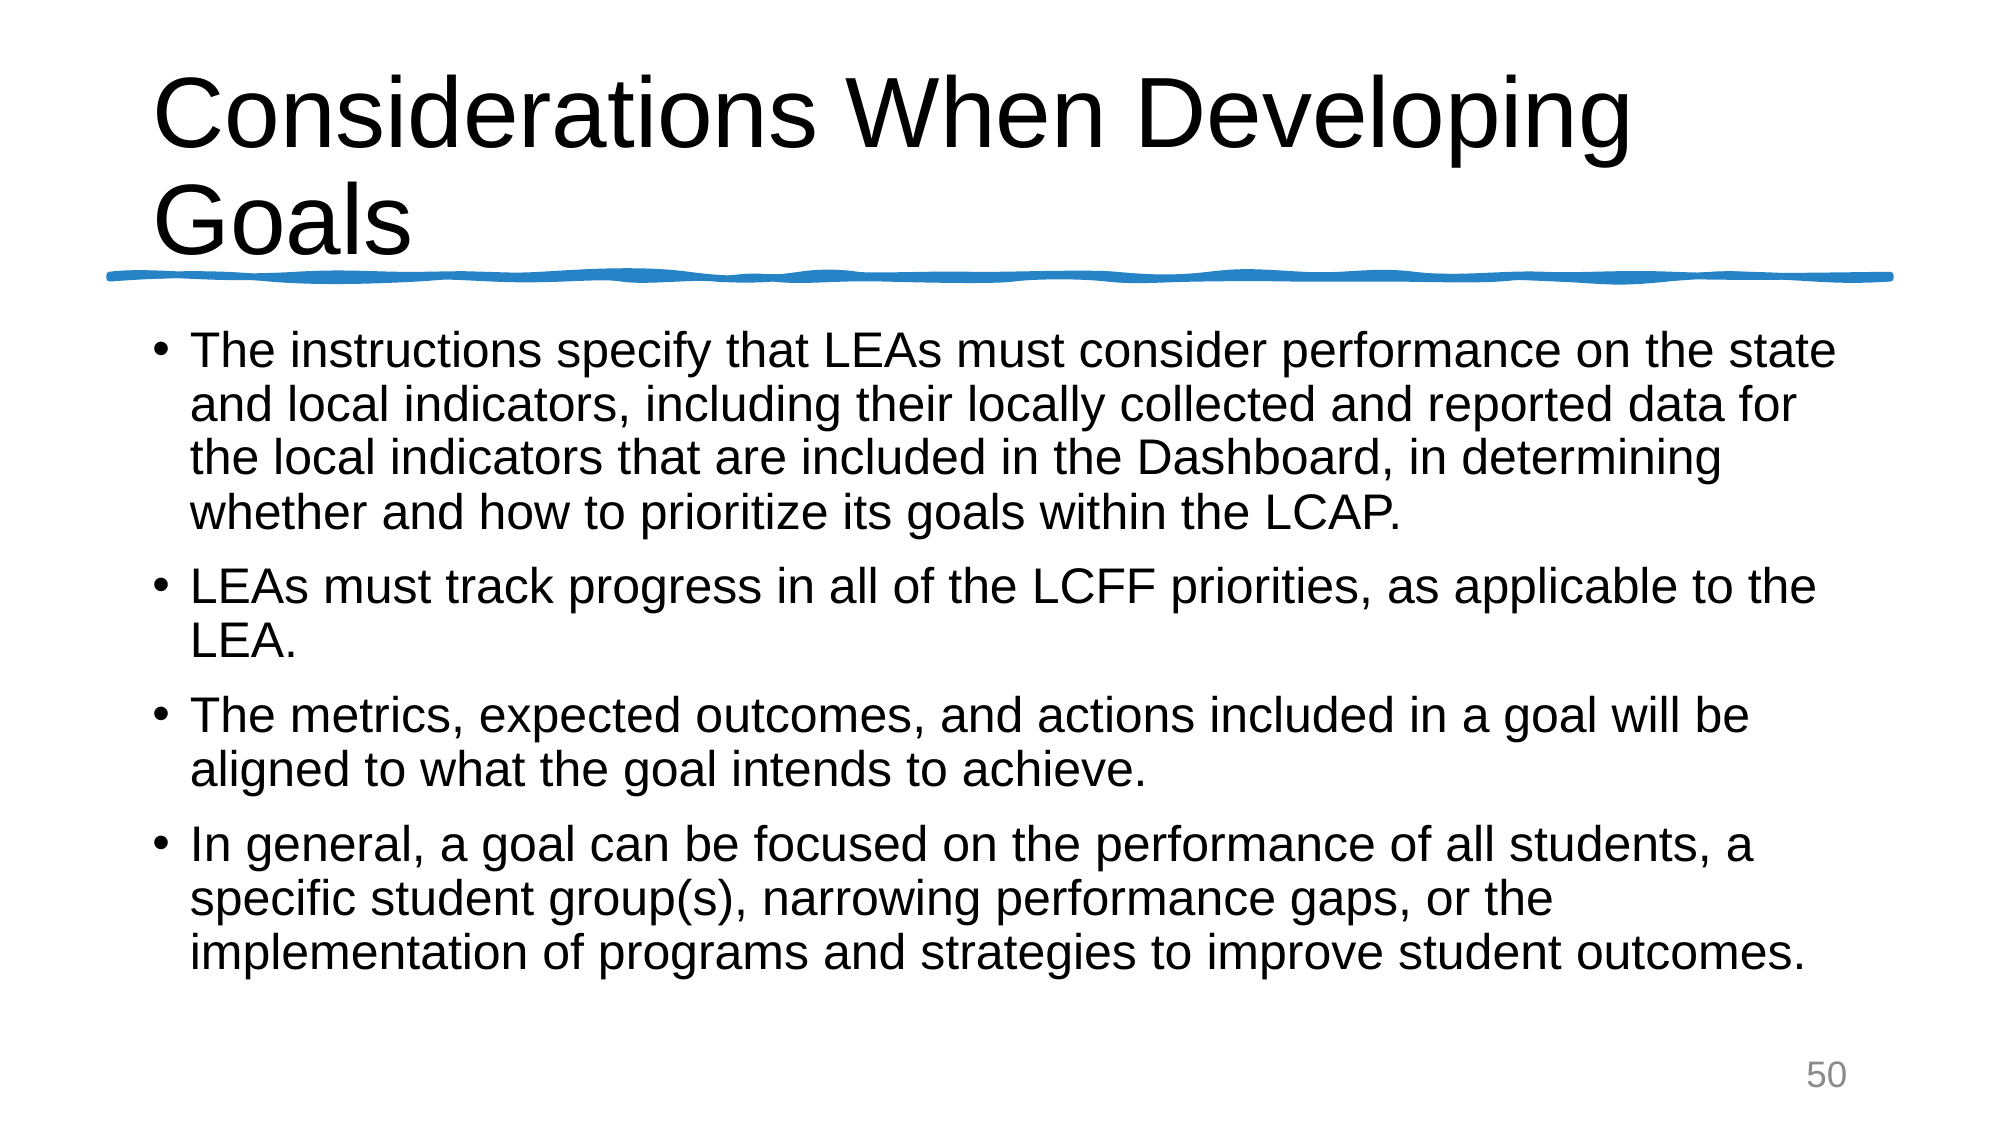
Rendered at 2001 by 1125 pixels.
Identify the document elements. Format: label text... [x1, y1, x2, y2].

list The instructions specify that LEAs must consider performance on the state and local indicators, including their locally collected and reported data for the local indicators that are included in the Dashboard, in determining whether and how to prioritize its goals within the LCAP. LEAs must track progress in all of the LCFF priorities, as applicable to the LEA. The metrics, expected outcomes, and actions included in a goal will be aligned to what the goal intends to achieve. In general, a goal can be focused on the performance of all students, a specific student group(s), narrowing performance gaps, or the implementation of programs and strategies to improve student outcomes. [137, 316, 1863, 1014]
title Considerations When Developing Goals [137, 59, 1918, 278]
slide_number 50 [1412, 1042, 1863, 1103]
text_box [108, 270, 1892, 283]
